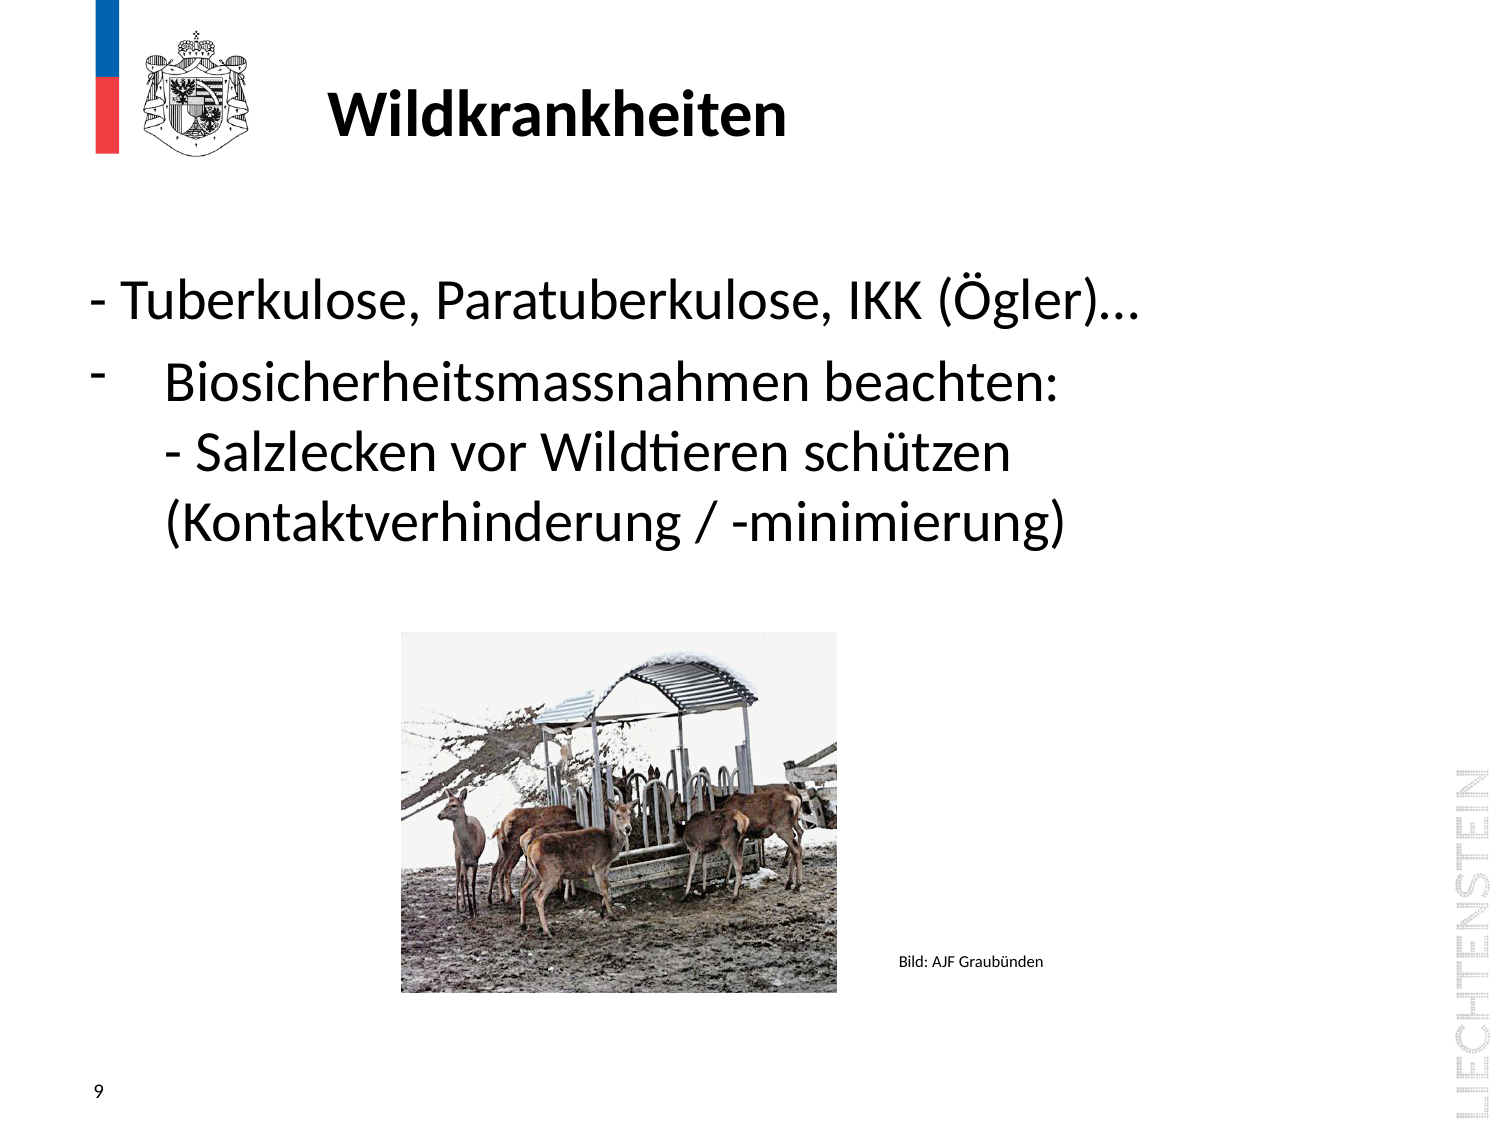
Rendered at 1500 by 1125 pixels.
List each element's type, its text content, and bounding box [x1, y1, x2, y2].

picture [142, 29, 249, 157]
title Wildkrankheiten [312, 31, 1425, 190]
picture [1455, 770, 1492, 1125]
slide_number 9 [93, 1062, 142, 1103]
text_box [401, 631, 1099, 1007]
list - Tuberkulose, Paratuberkulose, IKK (Ögler)… Biosicherheitsmassnahmen beachten: - Salzlecken vor Wildtieren schützen (Kontaktverhinderung / -minimierung) [74, 253, 1281, 1043]
